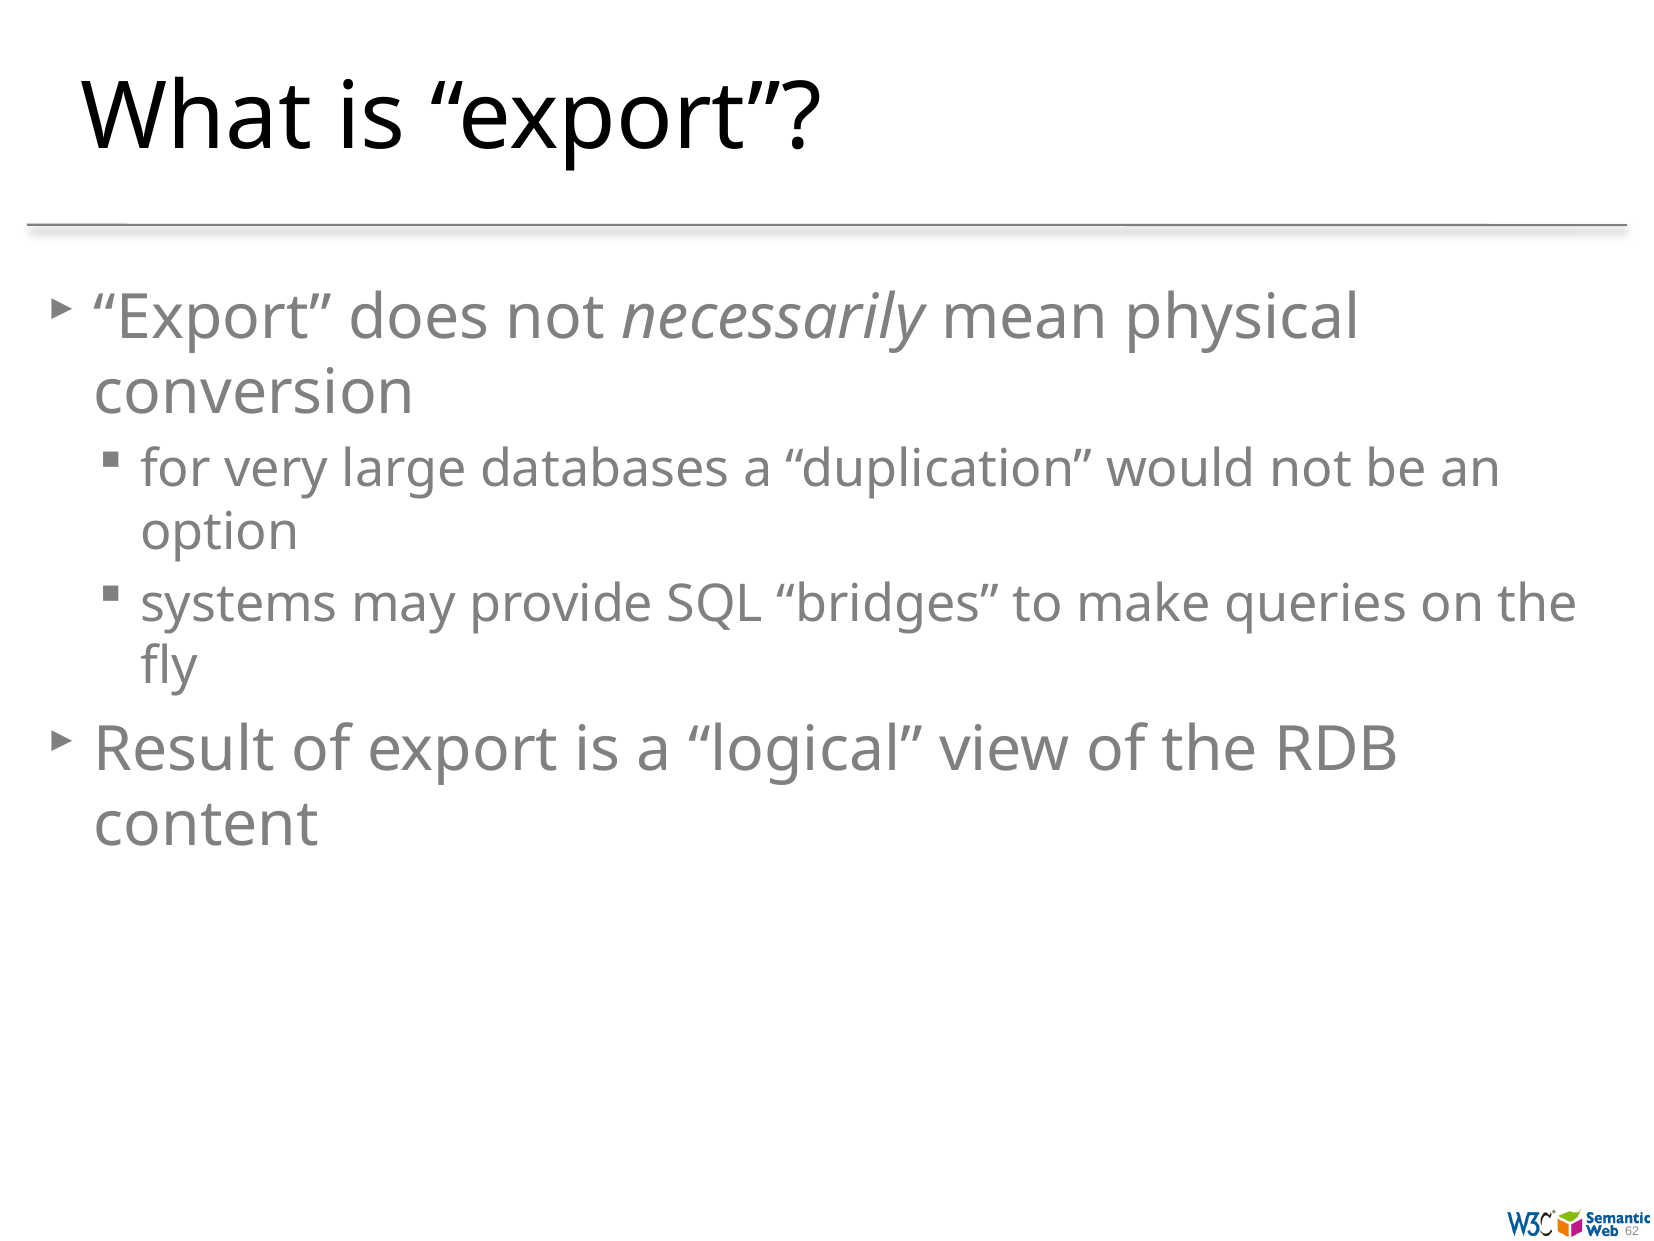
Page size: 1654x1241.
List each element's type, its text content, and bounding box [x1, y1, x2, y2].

picture [1507, 1208, 1650, 1237]
title What is “export”? [64, 7, 1602, 215]
list “Export” does not necessarily mean physical conversion for very large databases a “duplication” would not be an option systems may provide SQL “bridges” to make queries on the fly Result of export is a “logical” view of the RDB content [11, 267, 1630, 1118]
